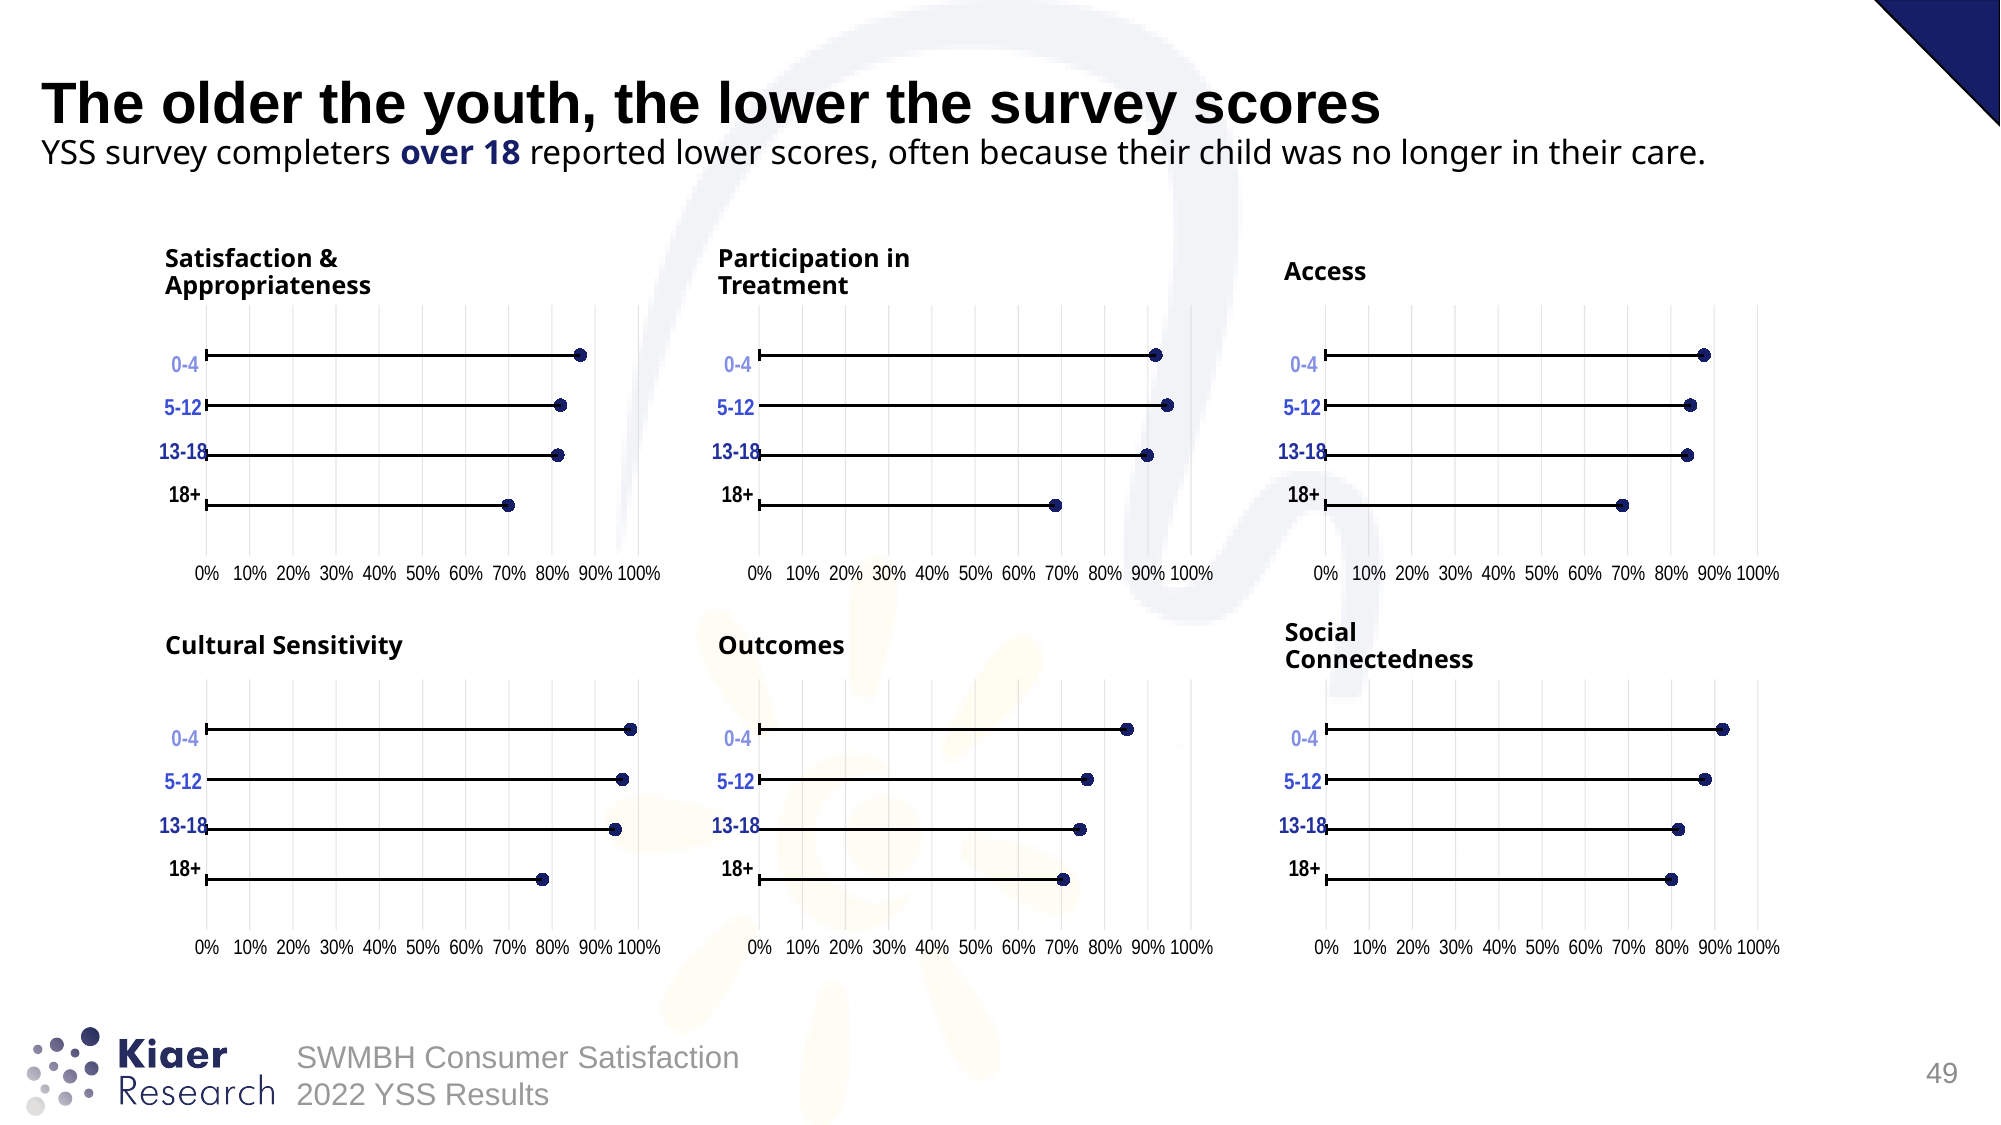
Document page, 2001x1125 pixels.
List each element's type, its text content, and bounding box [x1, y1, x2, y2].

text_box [138, 621, 670, 965]
title The older the youth, the lower the survey scores YSS survey completers over 18 reported lower scores, often because their child was no longer in their care. [26, 29, 1875, 217]
picture [26, 1027, 274, 1116]
text_box [1874, 0, 2000, 127]
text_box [138, 246, 670, 591]
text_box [1257, 246, 1789, 591]
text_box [1258, 621, 1789, 965]
text_box SWMBH Consumer Satisfaction 2022 YSS Results [281, 1029, 787, 1120]
slide_number 49 [1523, 1041, 1974, 1102]
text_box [691, 621, 1222, 965]
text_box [691, 246, 1222, 591]
